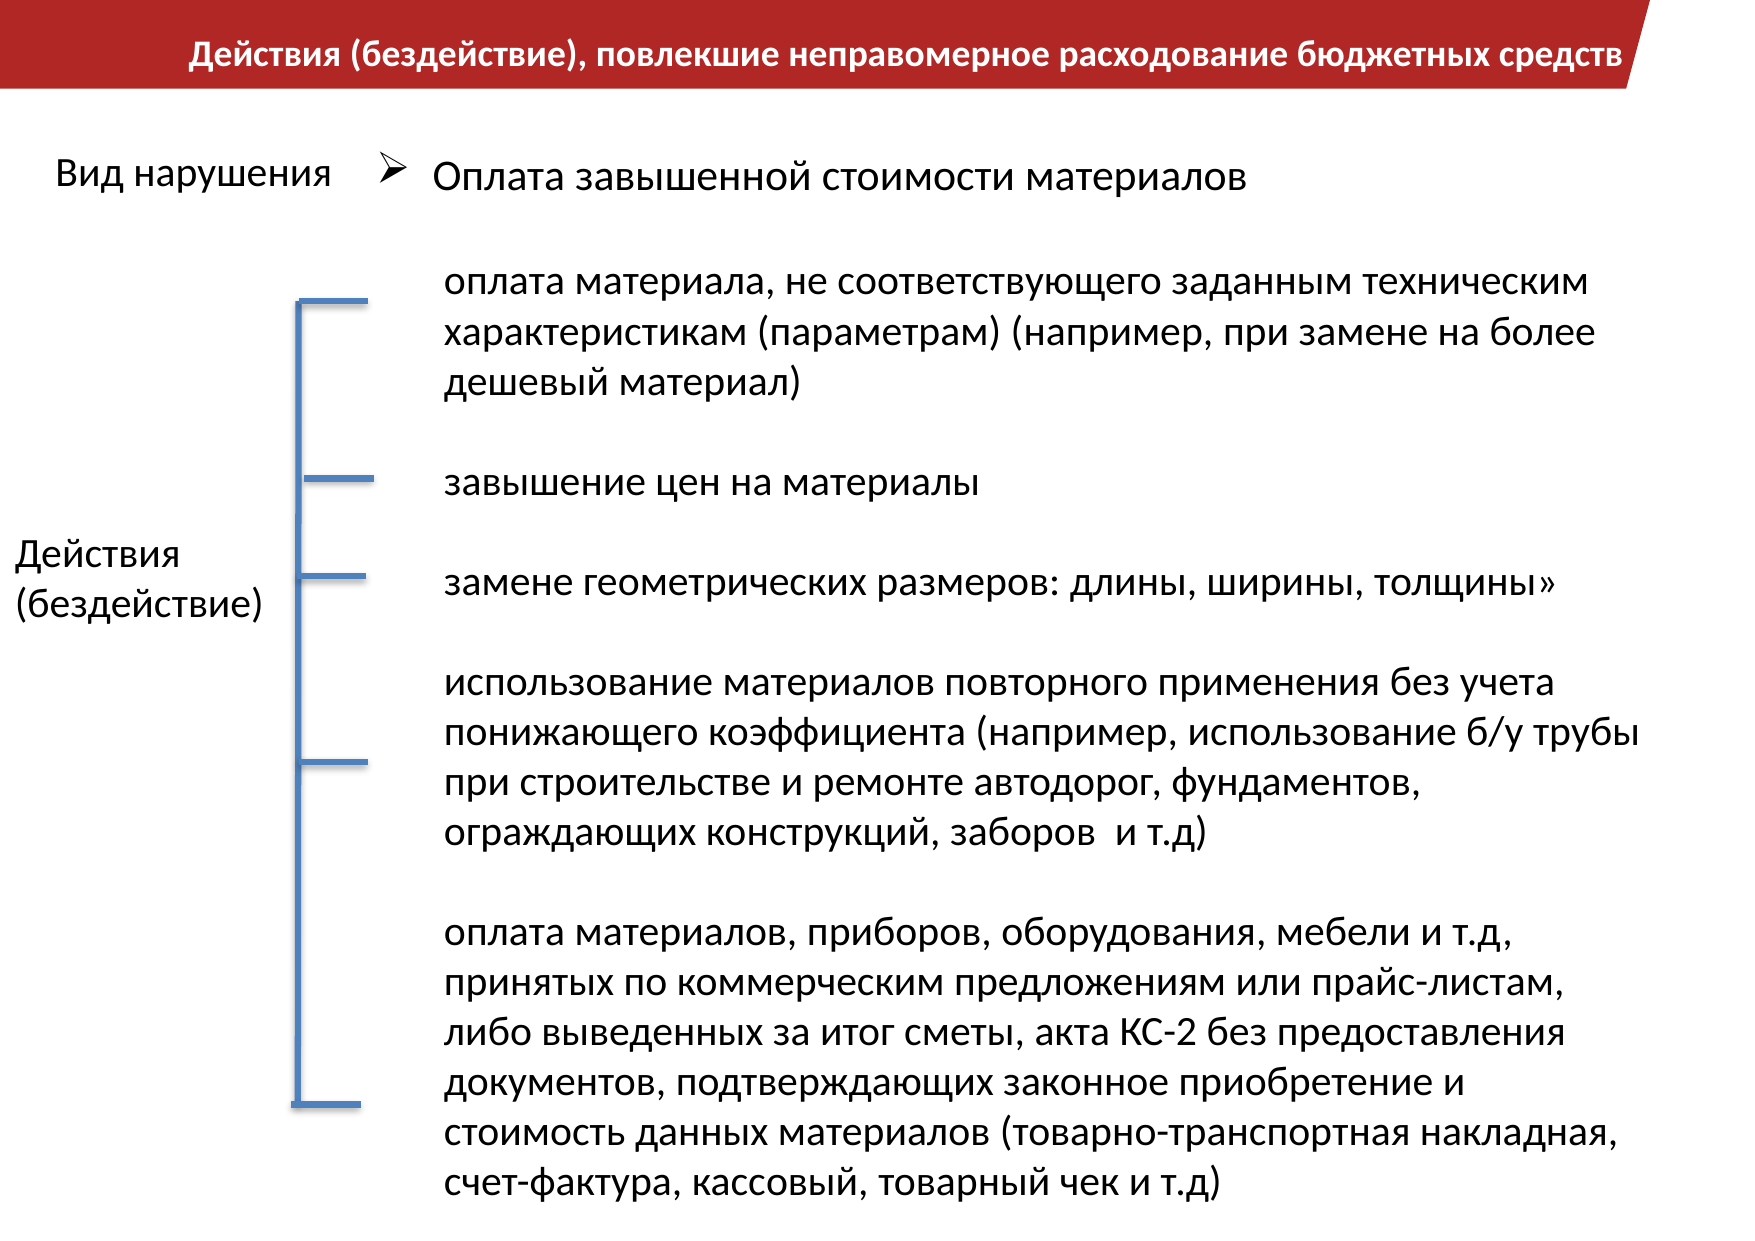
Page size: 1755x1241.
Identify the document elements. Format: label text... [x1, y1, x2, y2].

text_box Действия (бездействие) [0, 518, 292, 633]
text_box Вид нарушения [40, 137, 348, 202]
text_box Оплата завышенной стоимости материалов [361, 139, 1264, 207]
text_box Действия (бездействие), повлекшие неправомерное расходование бюджетных средств [97, 21, 1716, 81]
text_box оплата материала, не соответствующего заданным техническим характеристикам (параметрам) (например, при замене на более дешевый материал) завышение цен на материалы замене геометрических размеров: длины, ширины, толщины» использование материалов повторного применения без учета понижающего коэффициента (например, использование б/у трубы при строительстве и ремонте автодорог, фундаментов, ограждающих конструкций, заборов и т.д) оплата материалов, приборов, оборудования, мебели и т.д, принятых по коммерческим предложениям или прайс-листам, либо выведенных за итог сметы, акта КС-2 без предоставления документов, подтверждающих законное приобретение и стоимость данных материалов (товарно-транспортная накладная, счет-фактура, кассовый, товарный чек и т.д) [429, 246, 1671, 1212]
